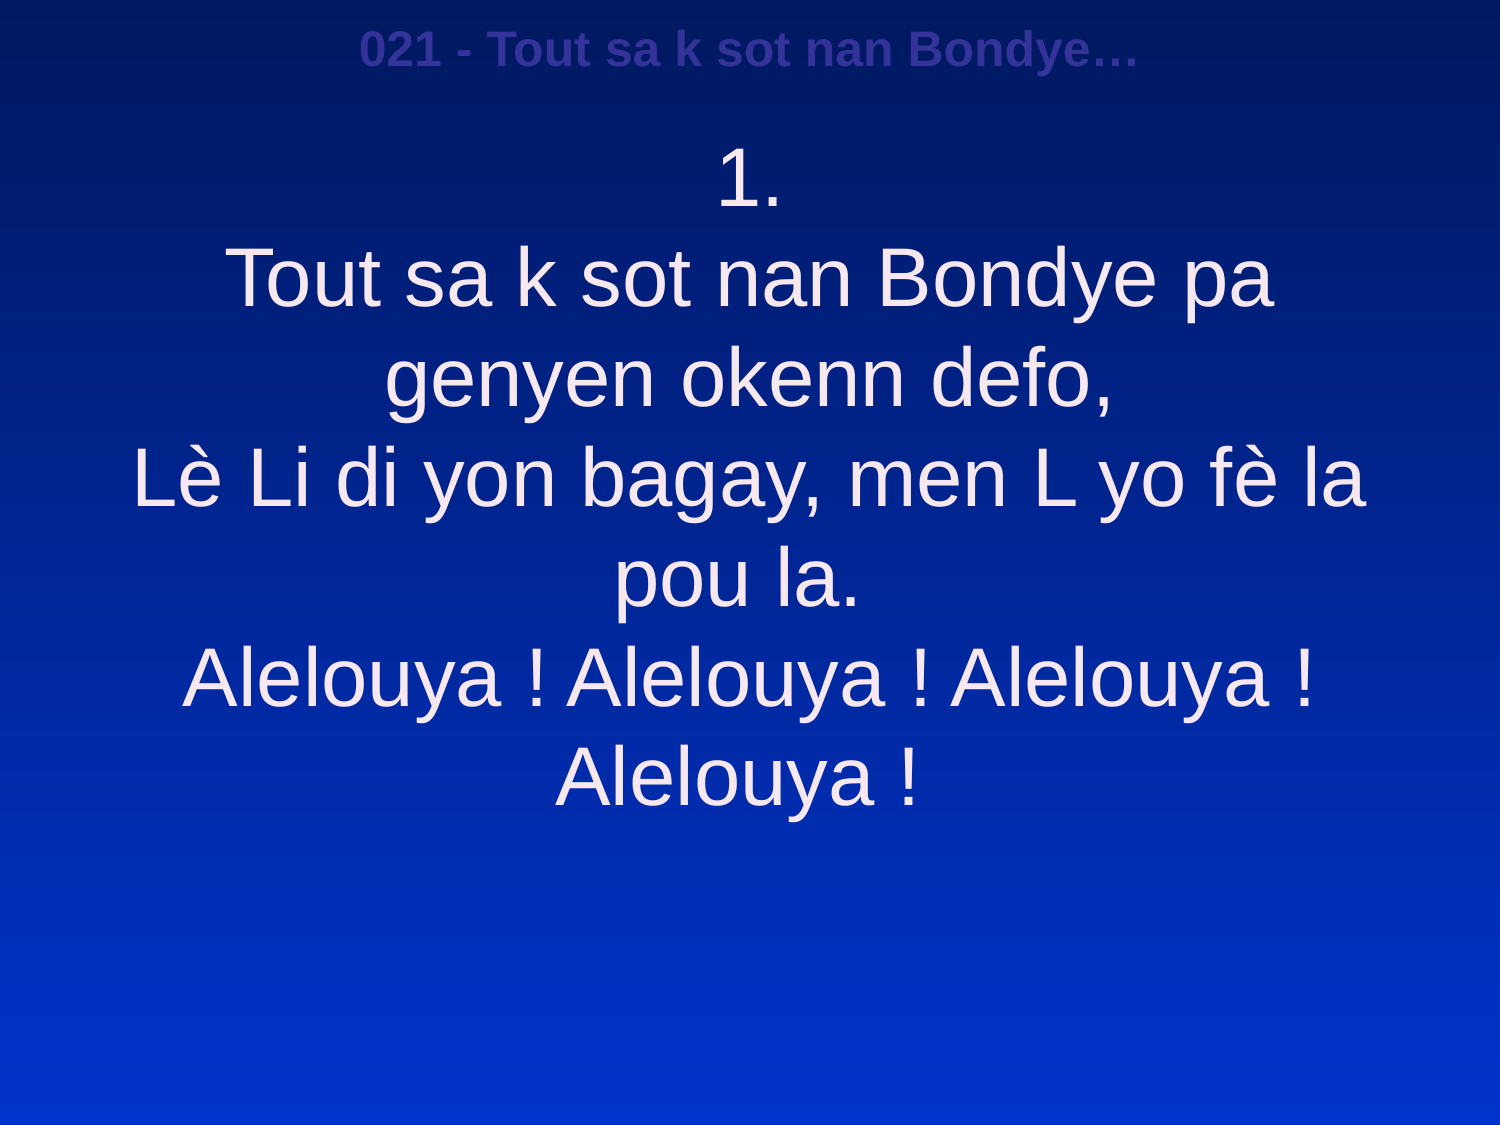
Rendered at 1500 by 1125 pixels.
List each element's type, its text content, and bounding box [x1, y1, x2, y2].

text_box 021 - Tout sa k sot nan Bondye… [0, 9, 1500, 79]
text_box 1. Tout sa k sot nan Bondye pa genyen okenn defo, Lè Li di yon bagay, men L yo fè la pou la. Alelouya ! Alelouya ! Alelouya ! Alelouya ! [79, 115, 1421, 830]
